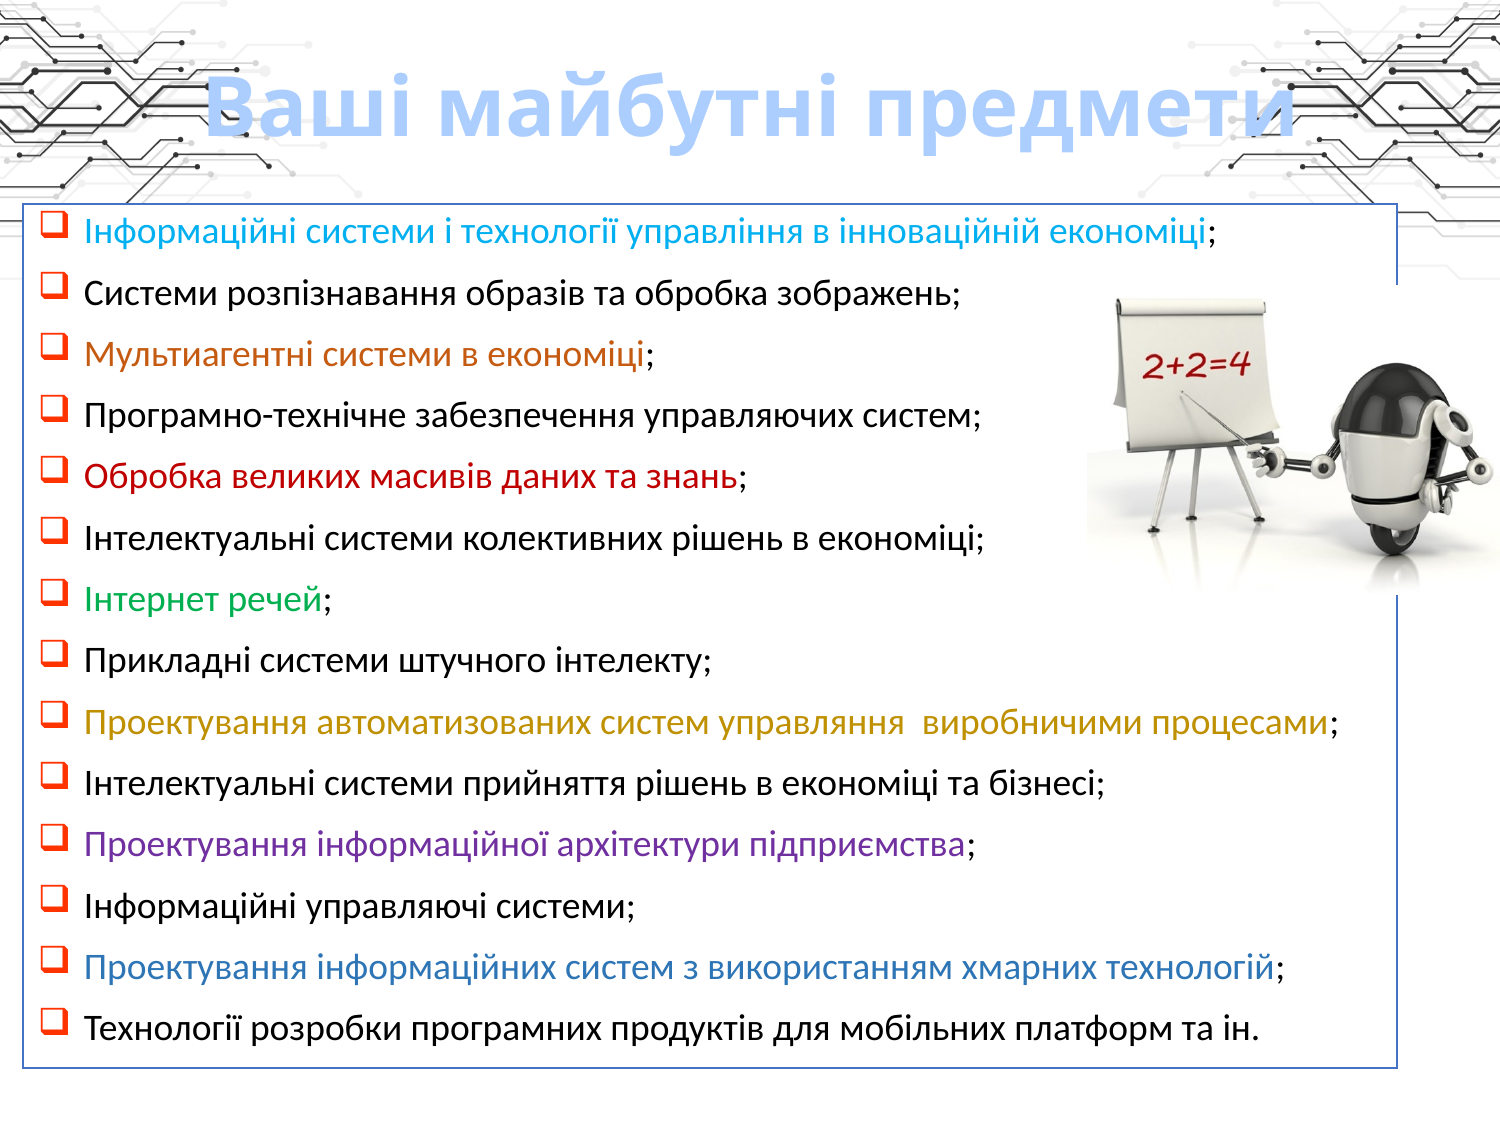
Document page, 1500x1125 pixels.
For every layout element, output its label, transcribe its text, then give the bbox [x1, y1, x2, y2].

list Інформаційні системи і технології управління в інноваційній економіці; Системи розпізнавання образів та обробка зображень; Мультиагентні системи в економіці; Програмно-технічне забезпечення управляючих систем; Обробка великих масивів даних та знань; Інтелектуальні системи колективних рішень в економіці; Інтернет речей; Прикладні системи штучного інтелекту; Проектування автоматизованих систем управляння виробничими процесами; Інтелектуальні системи прийняття рішень в економіці та бізнесі; Проектування інформаційної архітектури підприємства; Інформаційні управляючі системи; Проектування інформаційних систем з використанням хмарних технологій; Технології розробки програмних продуктів для мобільних платформ та ін. [22, 203, 1398, 1069]
picture [0, 0, 1500, 1125]
title Ваші майбутні предмети [107, 0, 1395, 203]
